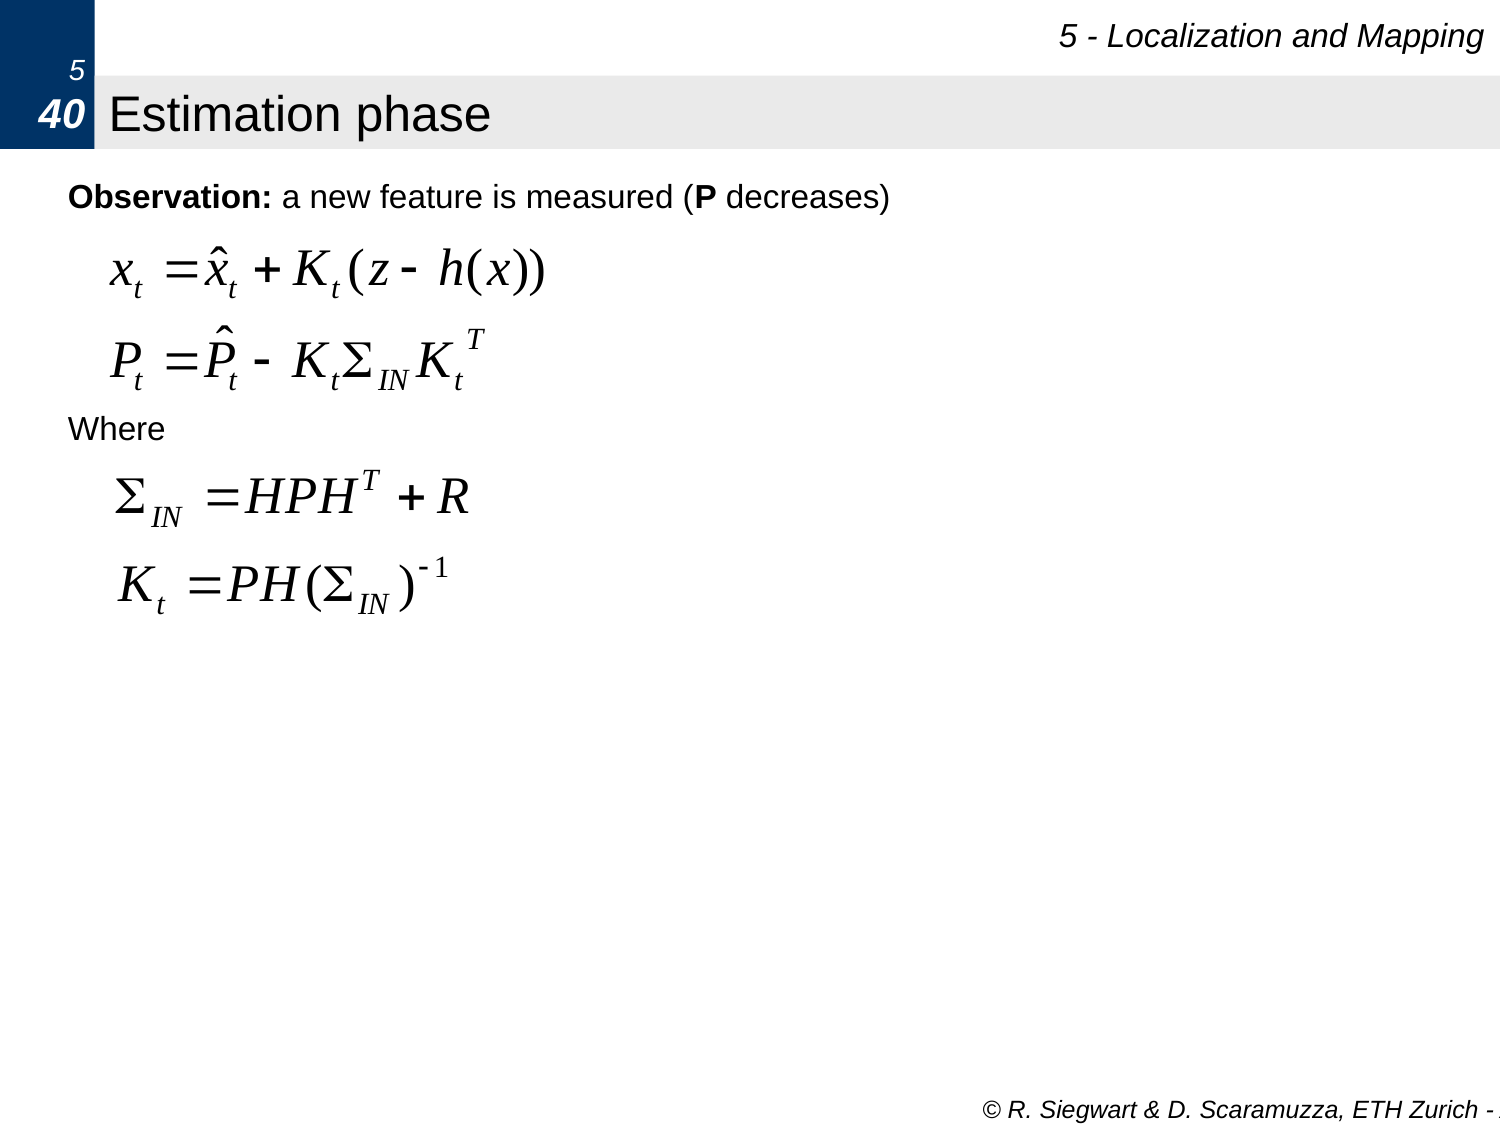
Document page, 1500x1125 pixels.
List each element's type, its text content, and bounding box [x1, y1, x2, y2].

list Observation: a new feature is measured (P decreases) Where [64, 167, 1475, 1094]
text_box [99, 234, 558, 402]
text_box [108, 456, 479, 625]
title Estimation phase [94, 75, 1500, 149]
footer 5 - Localization and Mapping [382, 5, 1500, 68]
slide_number 5 40 [0, 43, 101, 150]
